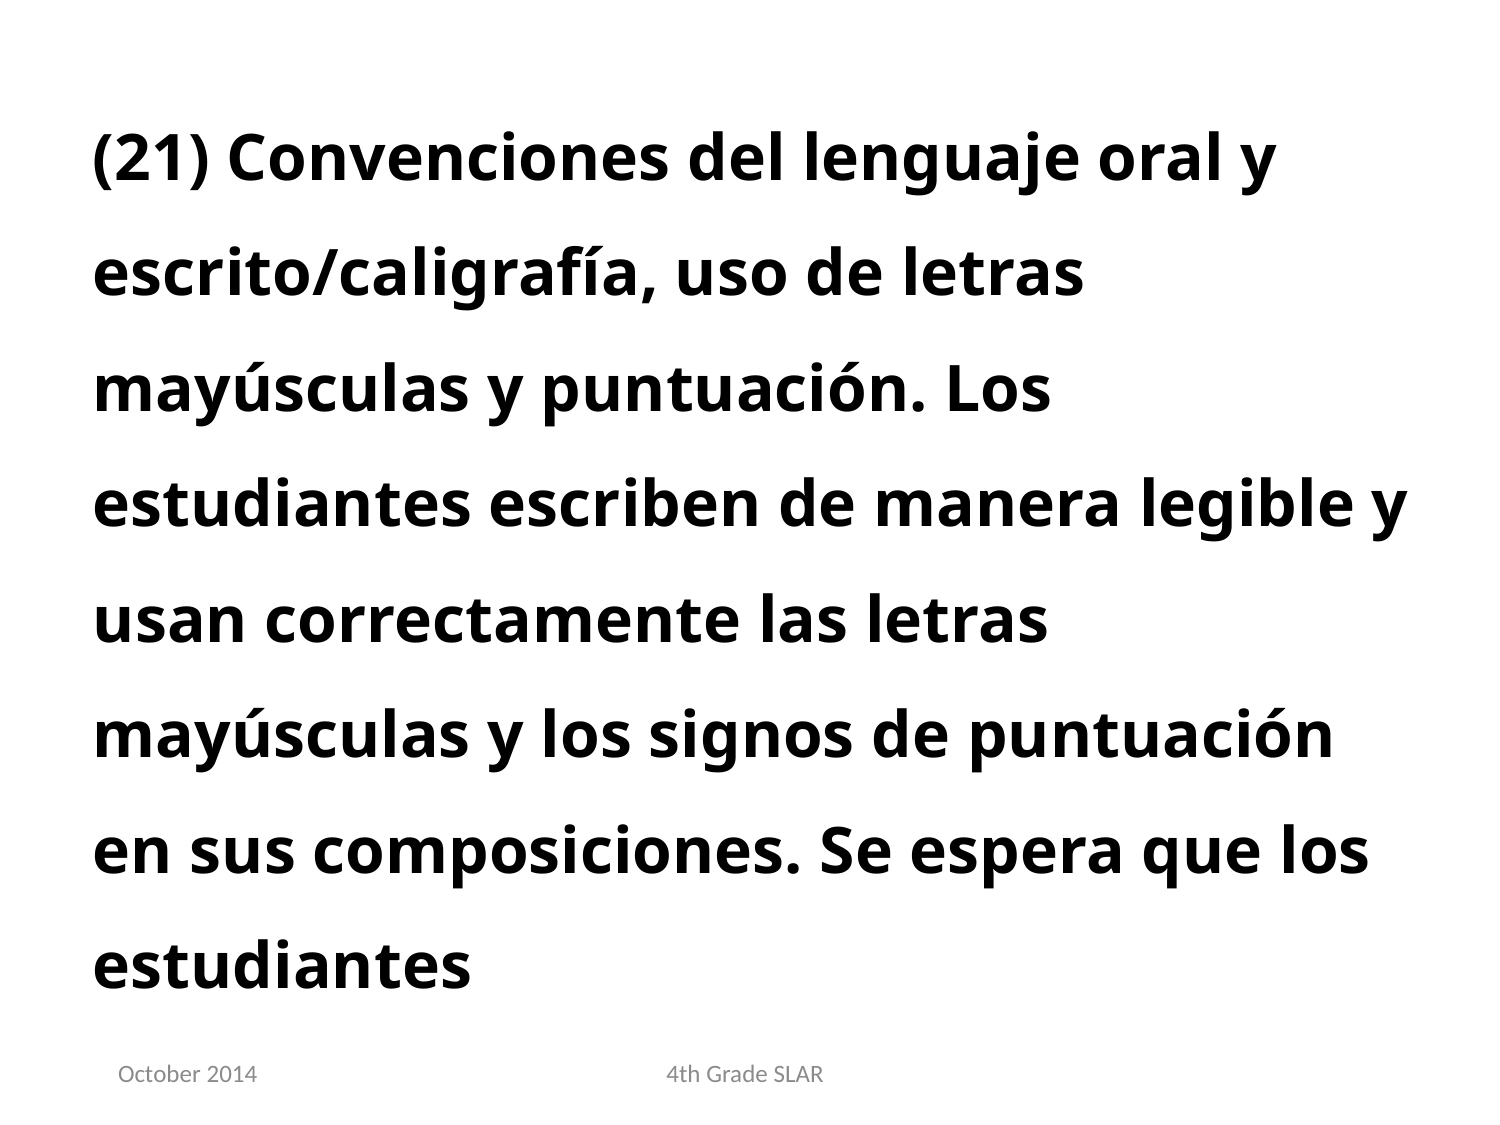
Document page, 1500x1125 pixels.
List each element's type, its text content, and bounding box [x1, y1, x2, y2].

footer 4th Grade SLAR [492, 1042, 999, 1103]
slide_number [103, 1042, 441, 1103]
subtitle (21) Convenciones del lenguaje oral y escrito/caligrafía, uso de letras mayúsculas y puntuación. Los estudiantes escriben de manera legible y usan correctamente las letras mayúsculas y los signos de puntuación en sus composiciones. Se espera que los estudiantes [78, 70, 1429, 1014]
